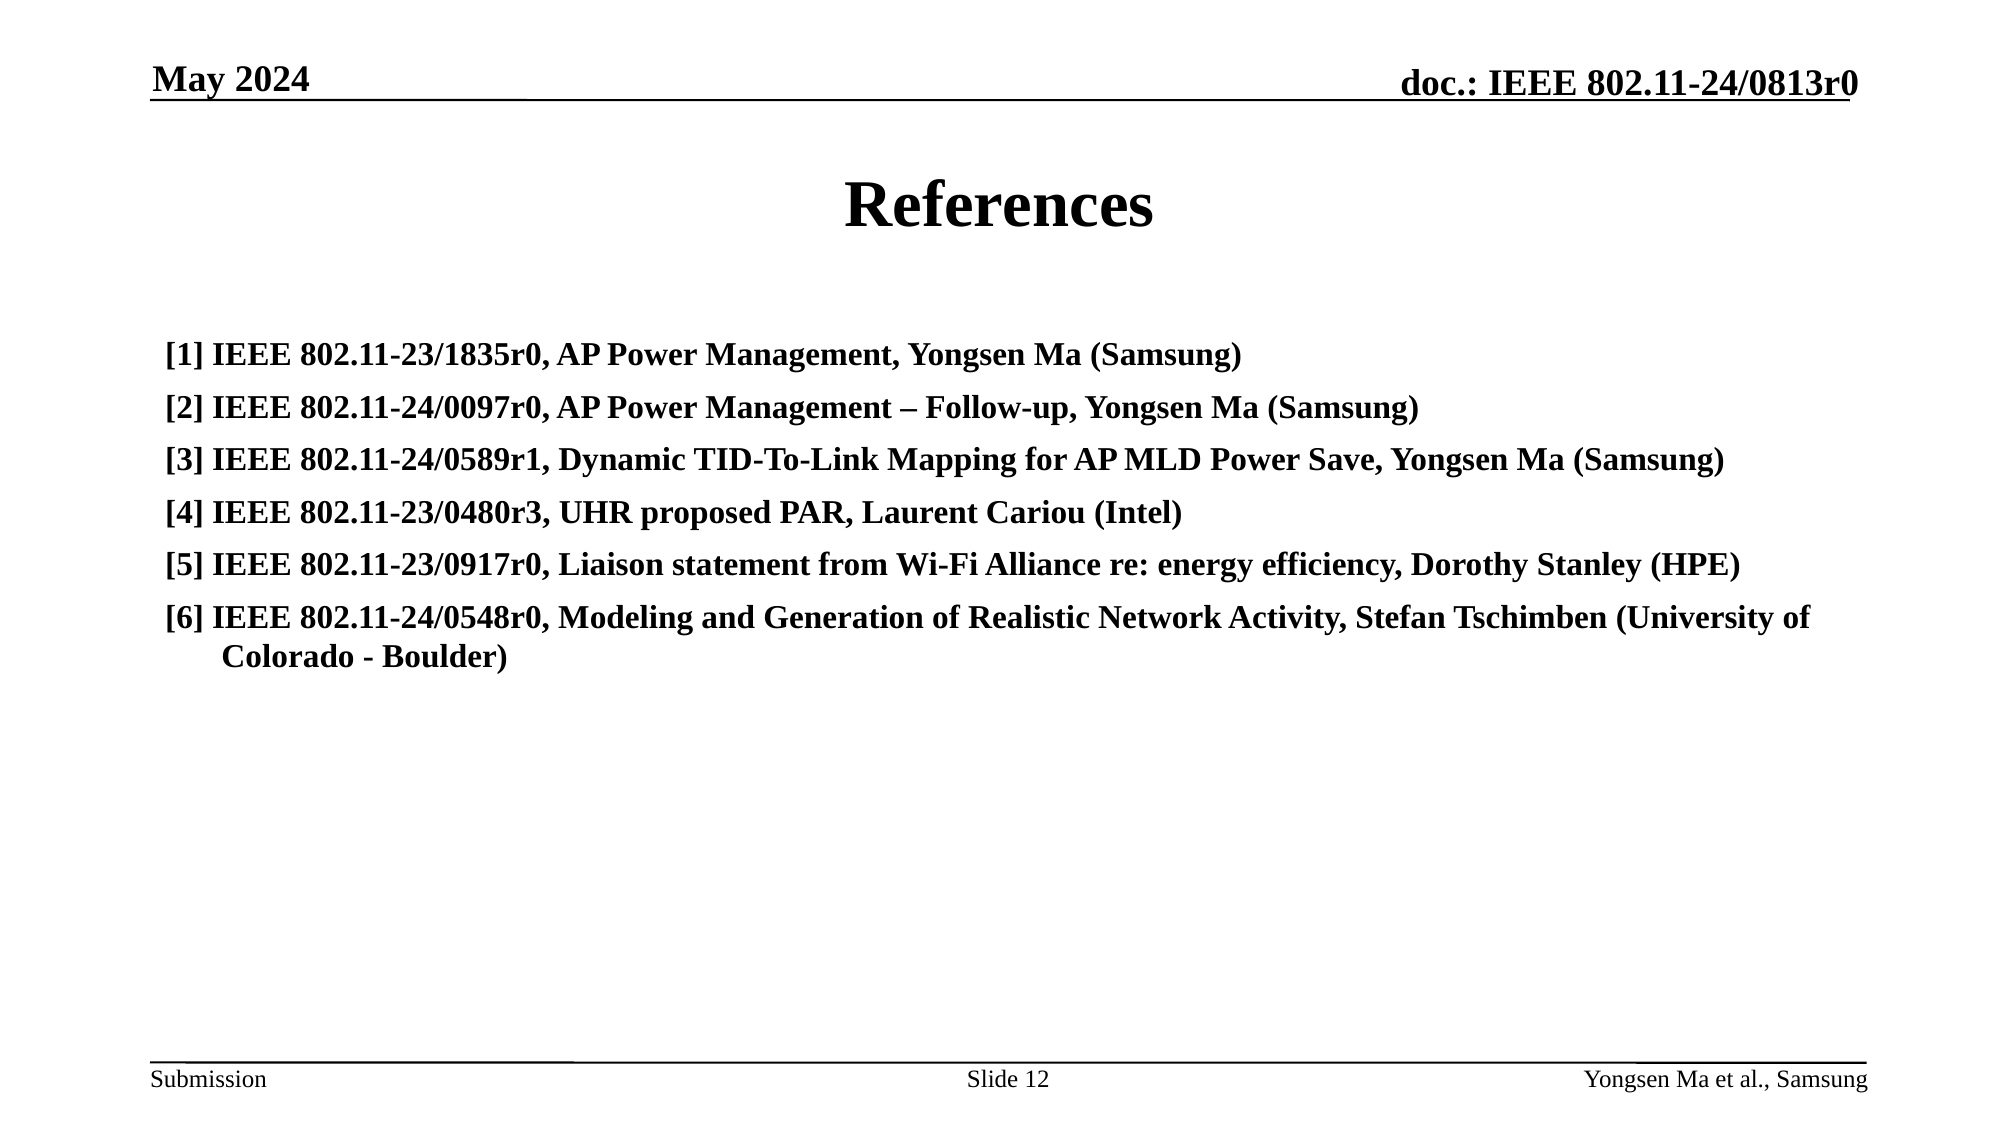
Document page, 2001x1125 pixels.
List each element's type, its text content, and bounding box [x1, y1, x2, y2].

title References [149, 112, 1850, 288]
slide_number Slide 12 [950, 1061, 1067, 1123]
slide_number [152, 54, 563, 100]
list [1] IEEE 802.11-23/1835r0, AP Power Management, Yongsen Ma (Samsung) [2] IEEE 802.11-24/0097r0, AP Power Management – Follow-up, Yongsen Ma (Samsung) [3] IEEE 802.11-24/0589r1, Dynamic TID-To-Link Mapping for AP MLD Power Save, Yongsen Ma (Samsung) [4] IEEE 802.11-23/0480r3, UHR proposed PAR, Laurent Cariou (Intel) [5] IEEE 802.11-23/0917r0, Liaison statement from Wi-Fi Alliance re: energy efficiency, Dorothy Stanley (HPE) [6] IEEE 802.11-24/0548r0, Modeling and Generation of Realistic Network Activity, Stefan Tschimben (University of Colorado - Boulder) [149, 324, 1850, 1000]
footer Yongsen Ma et al., Samsung [1171, 1061, 1869, 1093]
